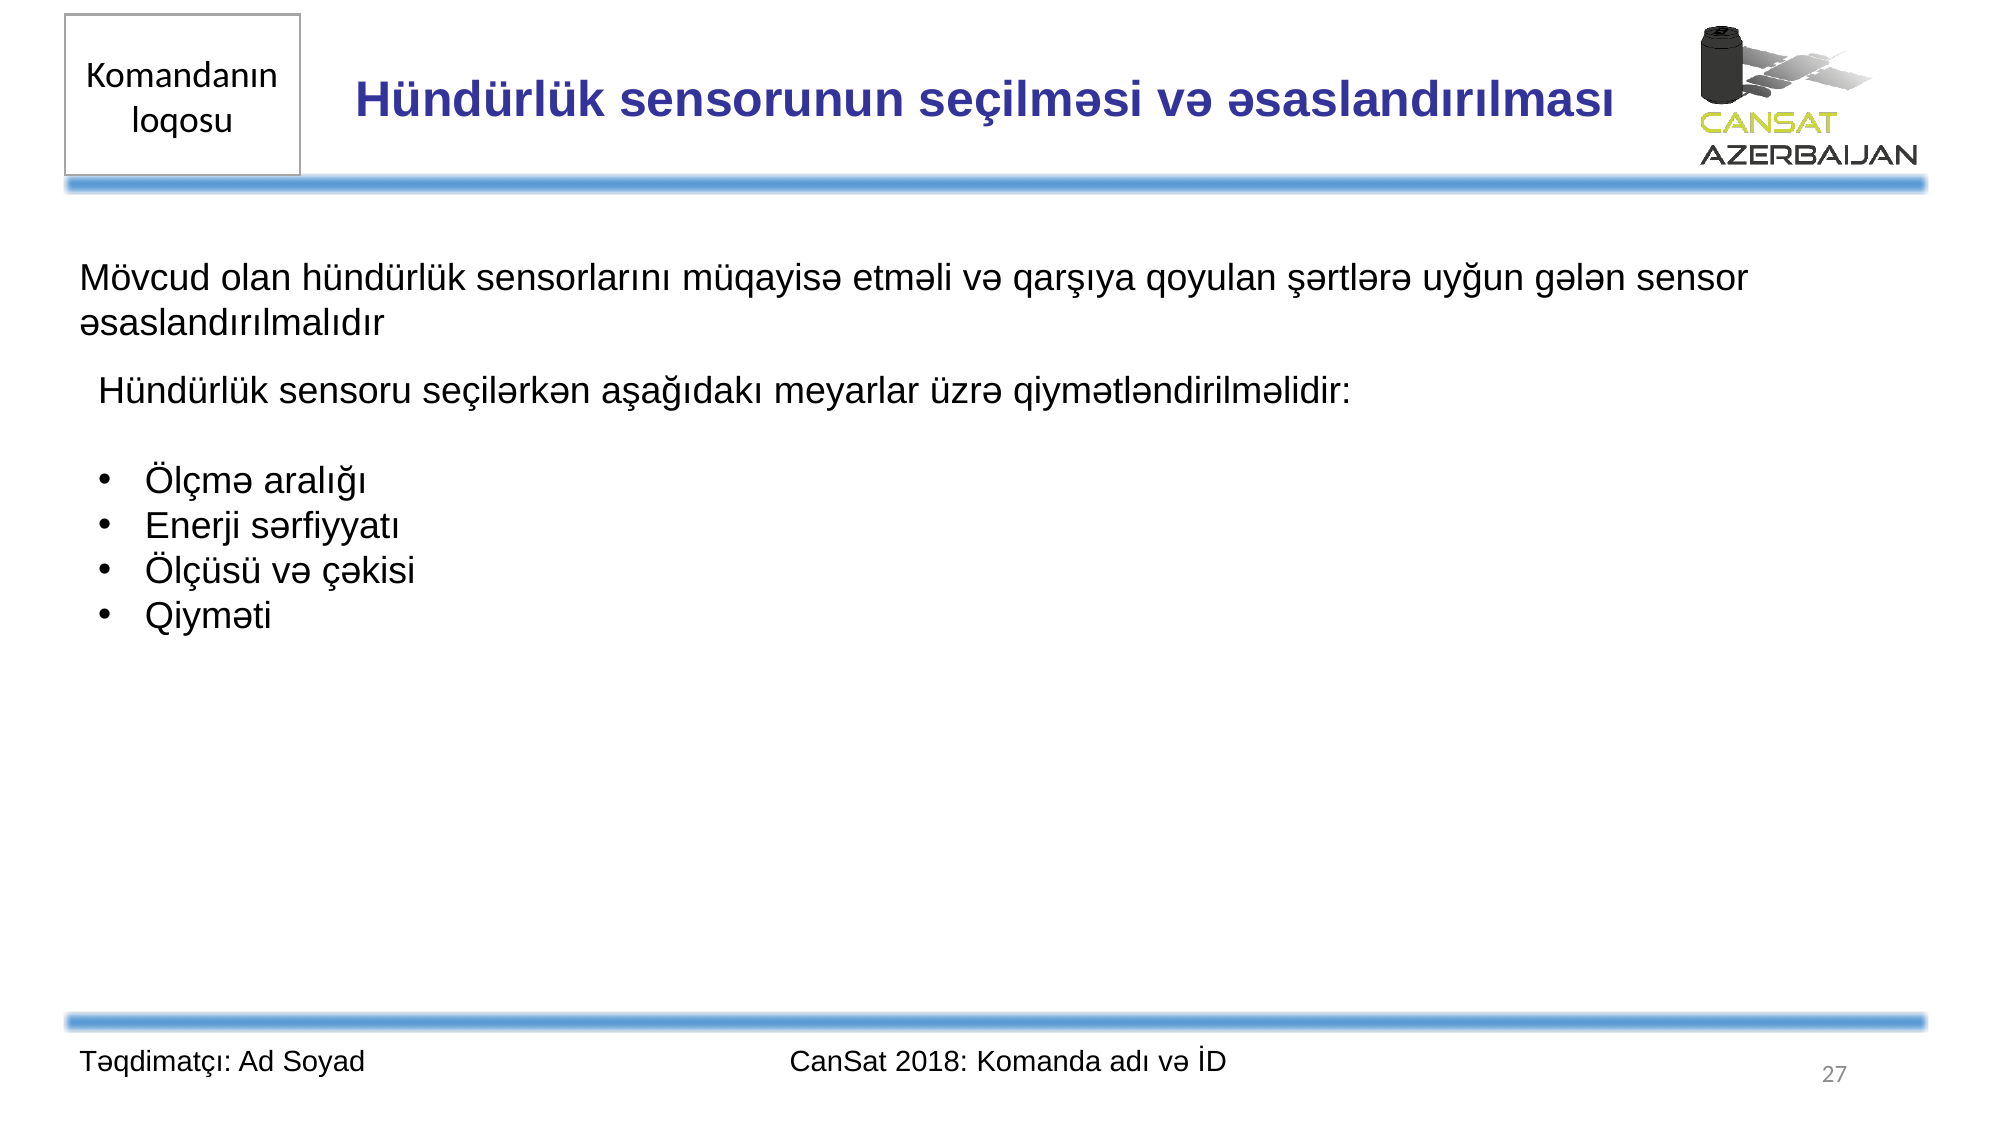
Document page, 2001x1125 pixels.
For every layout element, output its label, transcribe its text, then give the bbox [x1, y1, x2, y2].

slide_number 27 [1412, 1042, 1863, 1103]
picture [1619, 0, 2000, 217]
text_box CanSat 2018: Komanda adı və İD [774, 1035, 1269, 1086]
text_box Təqdimatçı: Ad Soyad [64, 1035, 507, 1086]
text_box [71, 182, 1619, 187]
text_box [71, 1020, 1921, 1025]
text_box Mövcud olan hündürlük sensorlarını müqayisə etməli və qarşıya qoyulan şərtlərə uyğun gələn sensor əsaslandırılmalıdır [64, 245, 1944, 351]
text_box Hündürlük sensorunun seçilməsi və əsaslandırılması [299, 42, 1619, 150]
text_box Hündürlük sensoru seçilərkən aşağıdakı meyarlar üzrə qiymətləndirilməlidir: Ölçmə aralığı Enerji sərfiyyatı Ölçüsü və çəkisi Qiyməti [83, 358, 1746, 688]
text_box Komandanın loqosu [64, 13, 301, 176]
